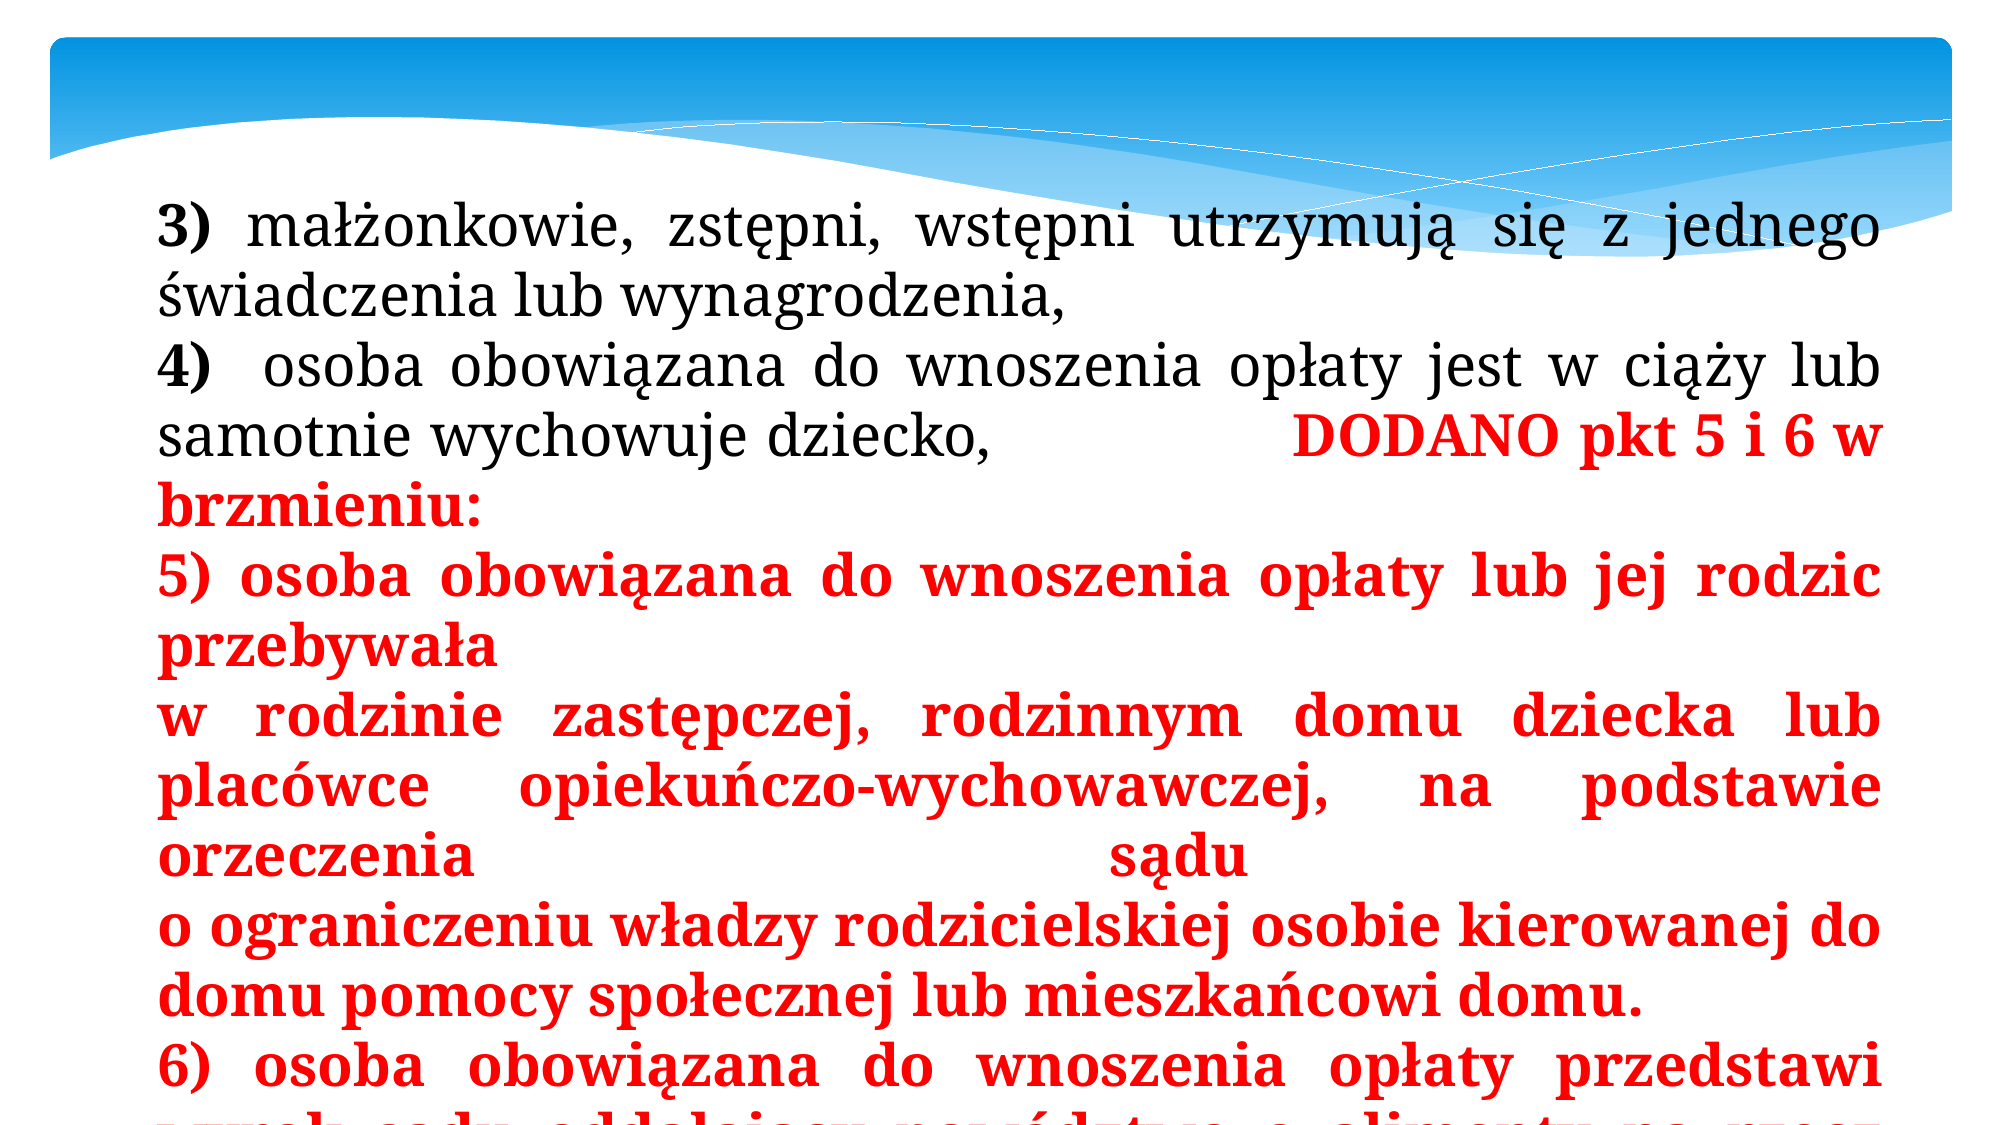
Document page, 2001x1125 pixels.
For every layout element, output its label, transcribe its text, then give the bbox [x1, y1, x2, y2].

text_box 3) małżonkowie, zstępni, wstępni utrzymują się z jednego świadczenia lub wynagrodzenia, 4) osoba obowiązana do wnoszenia opłaty jest w ciąży lub samotnie wychowuje dziecko, DODANO pkt 5 i 6 w brzmieniu: 5) osoba obowiązana do wnoszenia opłaty lub jej rodzic przebywała w rodzinie zastępczej, rodzinnym domu dziecka lub placówce opiekuńczo-wychowawczej, na podstawie orzeczenia sądu o ograniczeniu władzy rodzicielskiej osobie kierowanej do domu pomocy społecznej lub mieszkańcowi domu. 6) osoba obowiązana do wnoszenia opłaty przedstawi wyrok sądu oddalający powództwo o alimenty na rzecz osoby kierowanej do domu pomocy społecznej lub mieszkańca domu. Art. 64 pkt 5 i 6 dodany ustawą z dnia 19.07.2019 r. [142, 180, 1899, 1125]
